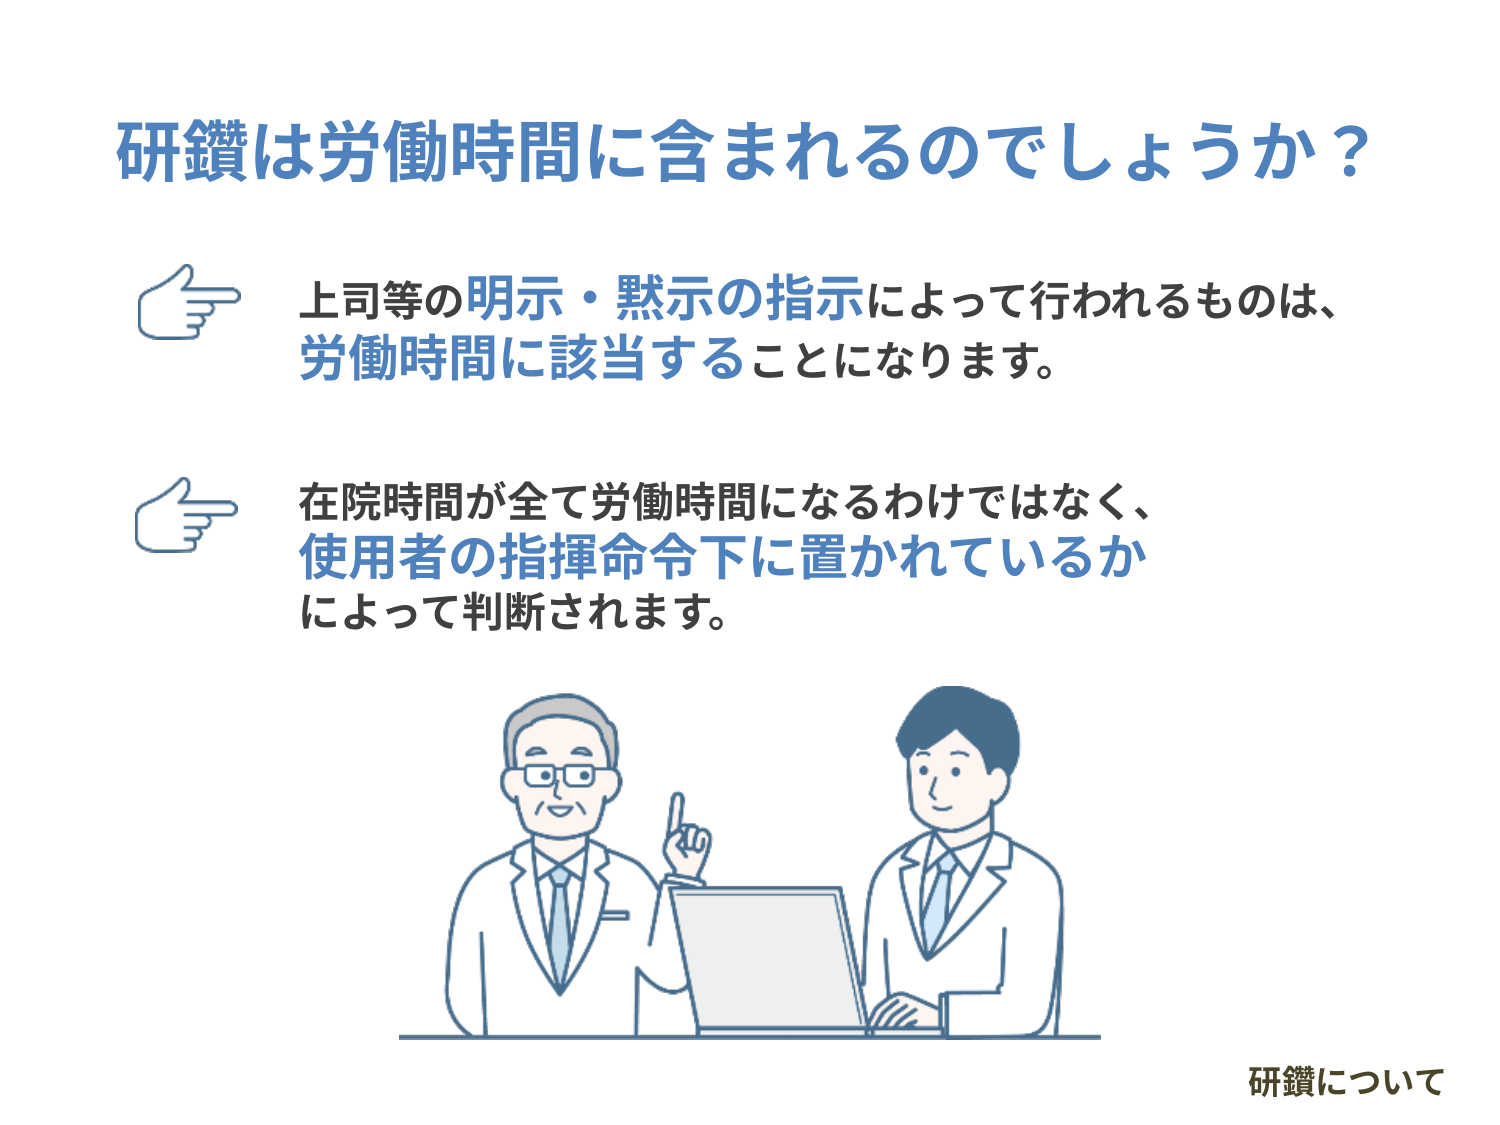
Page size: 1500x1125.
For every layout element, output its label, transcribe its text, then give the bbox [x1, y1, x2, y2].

text_box 上司等の明示・黙示の指示によって行われるものは、 労働時間に該当することになります。 [283, 259, 1348, 394]
picture [135, 477, 238, 554]
picture [399, 686, 1101, 1040]
text_box 研鑽について [1234, 1058, 1471, 1096]
text_box 研鑽は労働時間に含まれるのでしょうか？ [65, 102, 1435, 198]
picture [138, 264, 241, 340]
text_box 在院時間が全て労働時間になるわけではなく、 使用者の指揮命令下に置かれているか によって判断されます。 [283, 468, 1407, 644]
